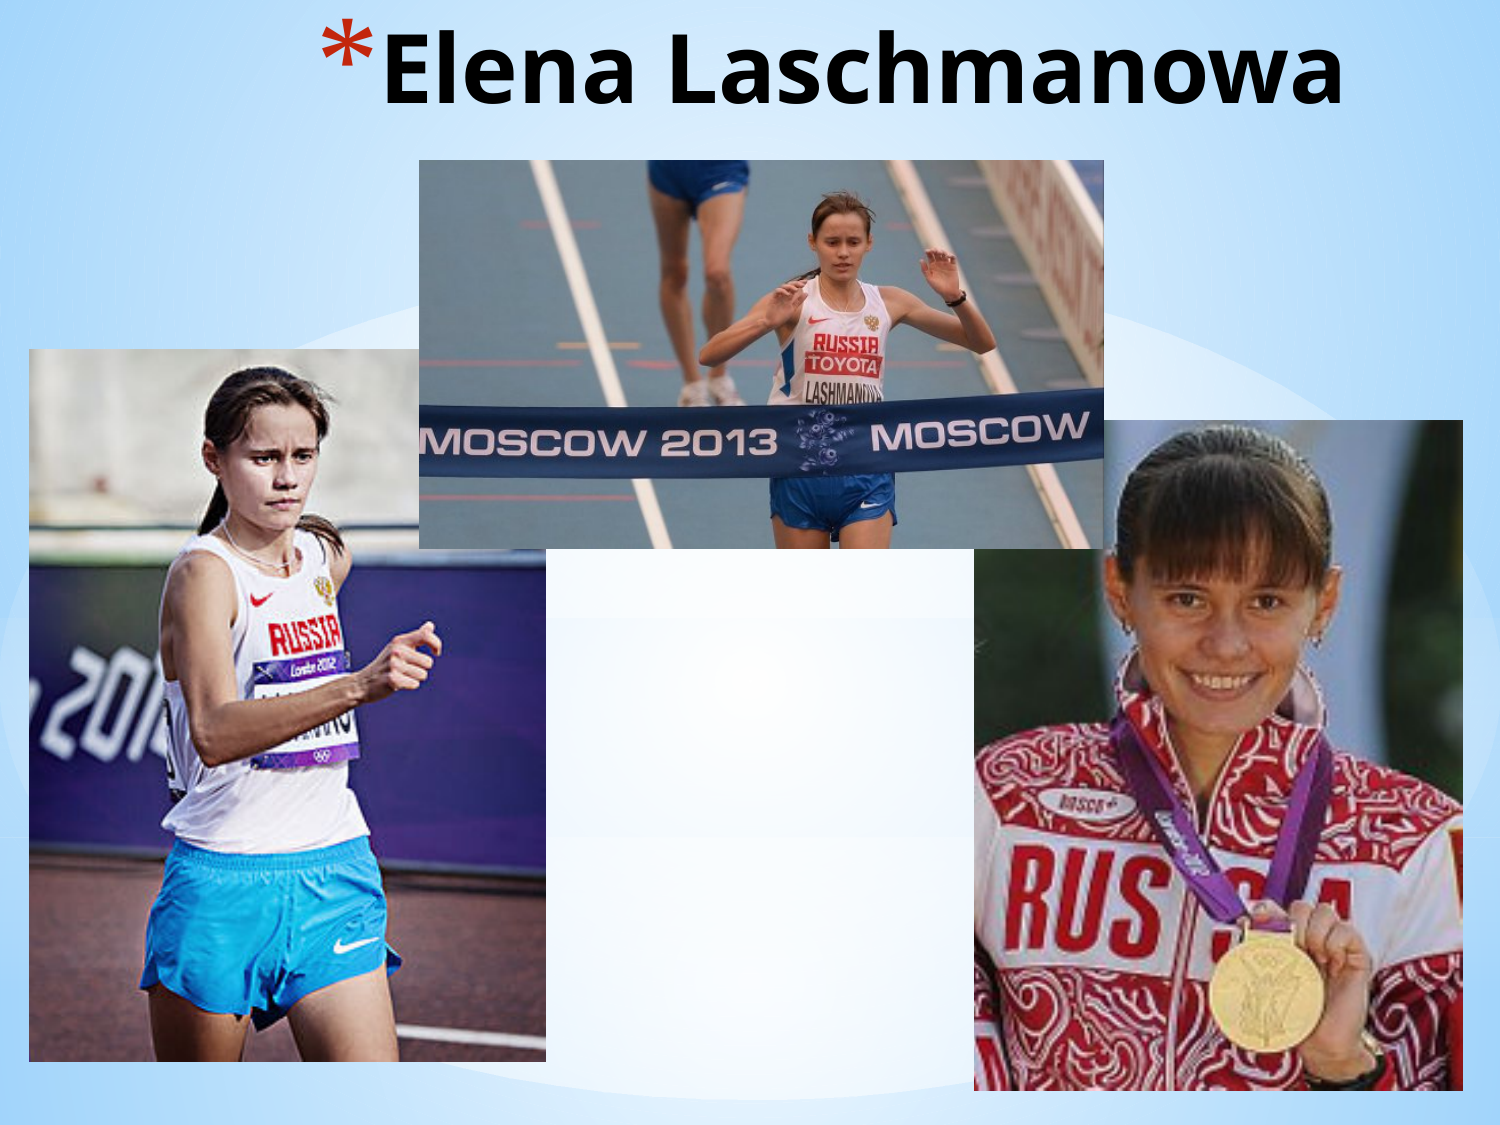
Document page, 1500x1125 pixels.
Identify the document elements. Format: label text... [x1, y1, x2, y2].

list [29, 349, 547, 1062]
title Elena Laschmanowa [294, 0, 1363, 161]
picture [418, 160, 1463, 1091]
